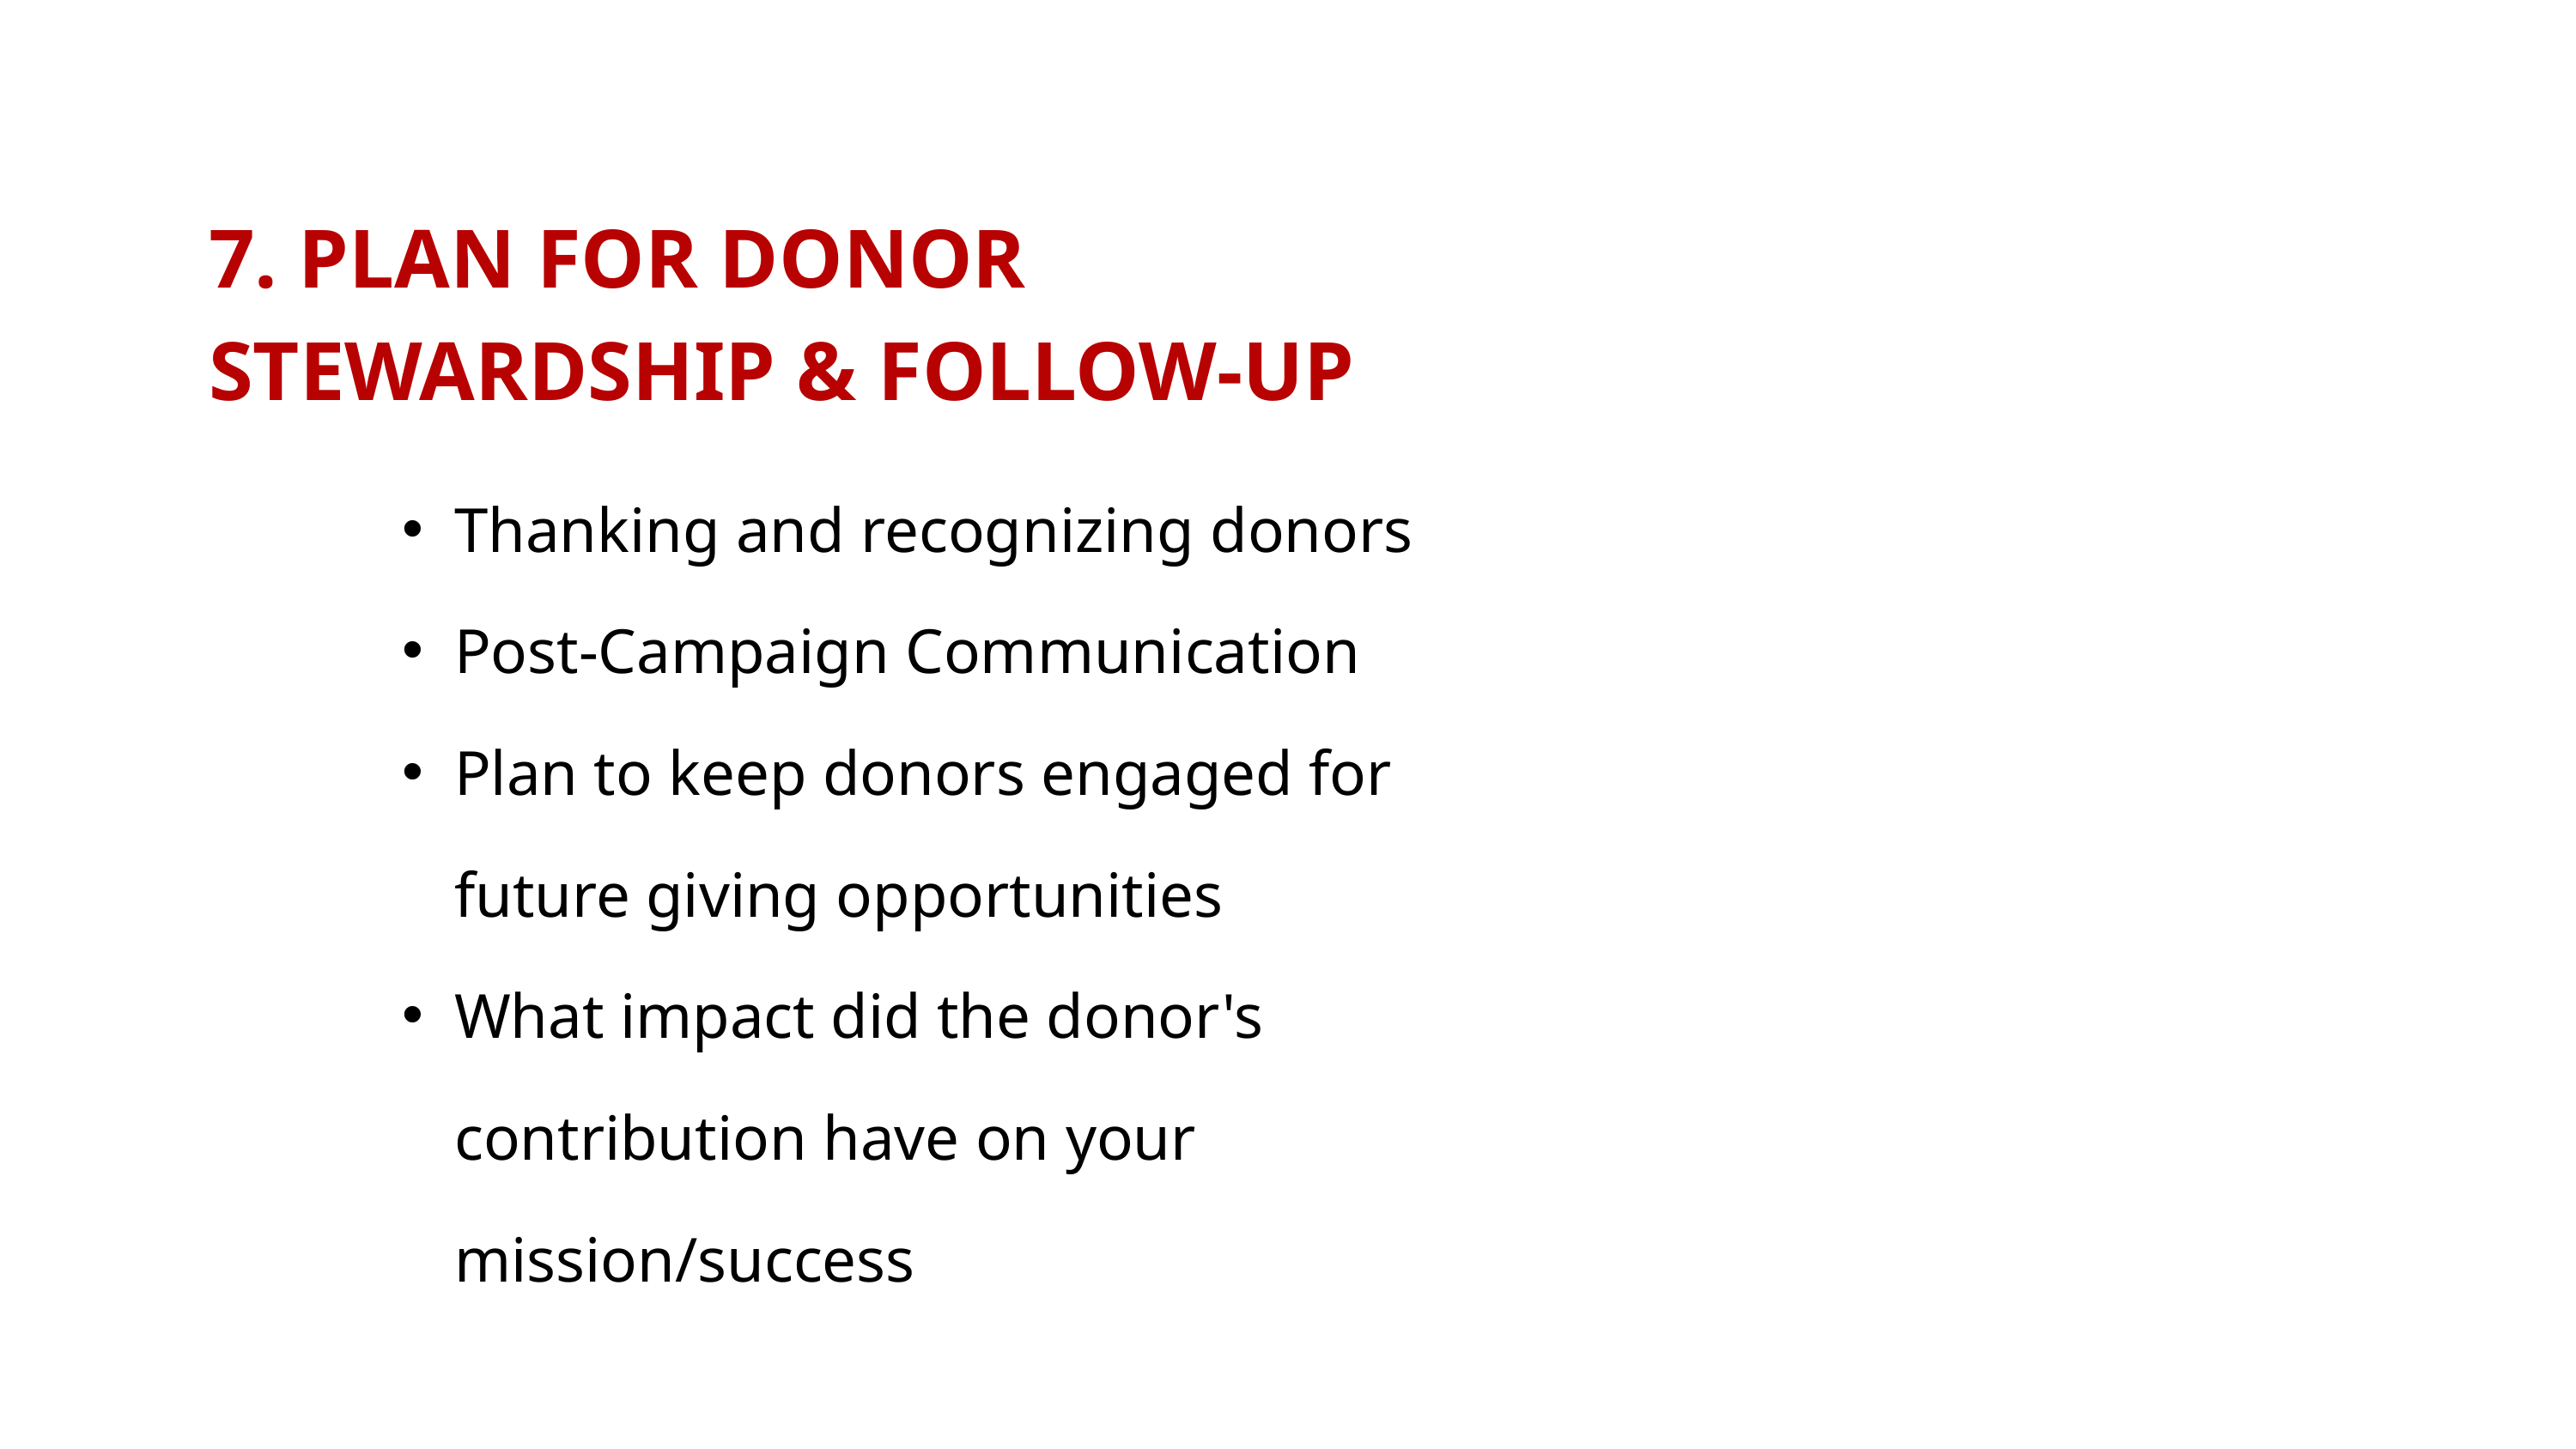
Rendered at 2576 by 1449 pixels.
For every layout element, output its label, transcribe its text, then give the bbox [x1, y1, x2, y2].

text_box 7. PLAN FOR DONOR STEWARDSHIP & FOLLOW-UP [209, 191, 1791, 417]
text_box Thanking and recognizing donors Post-Campaign Communication Plan to keep donors engaged for future giving opportunities What impact did the donor's contribution have on your mission/success [350, 442, 1473, 1294]
